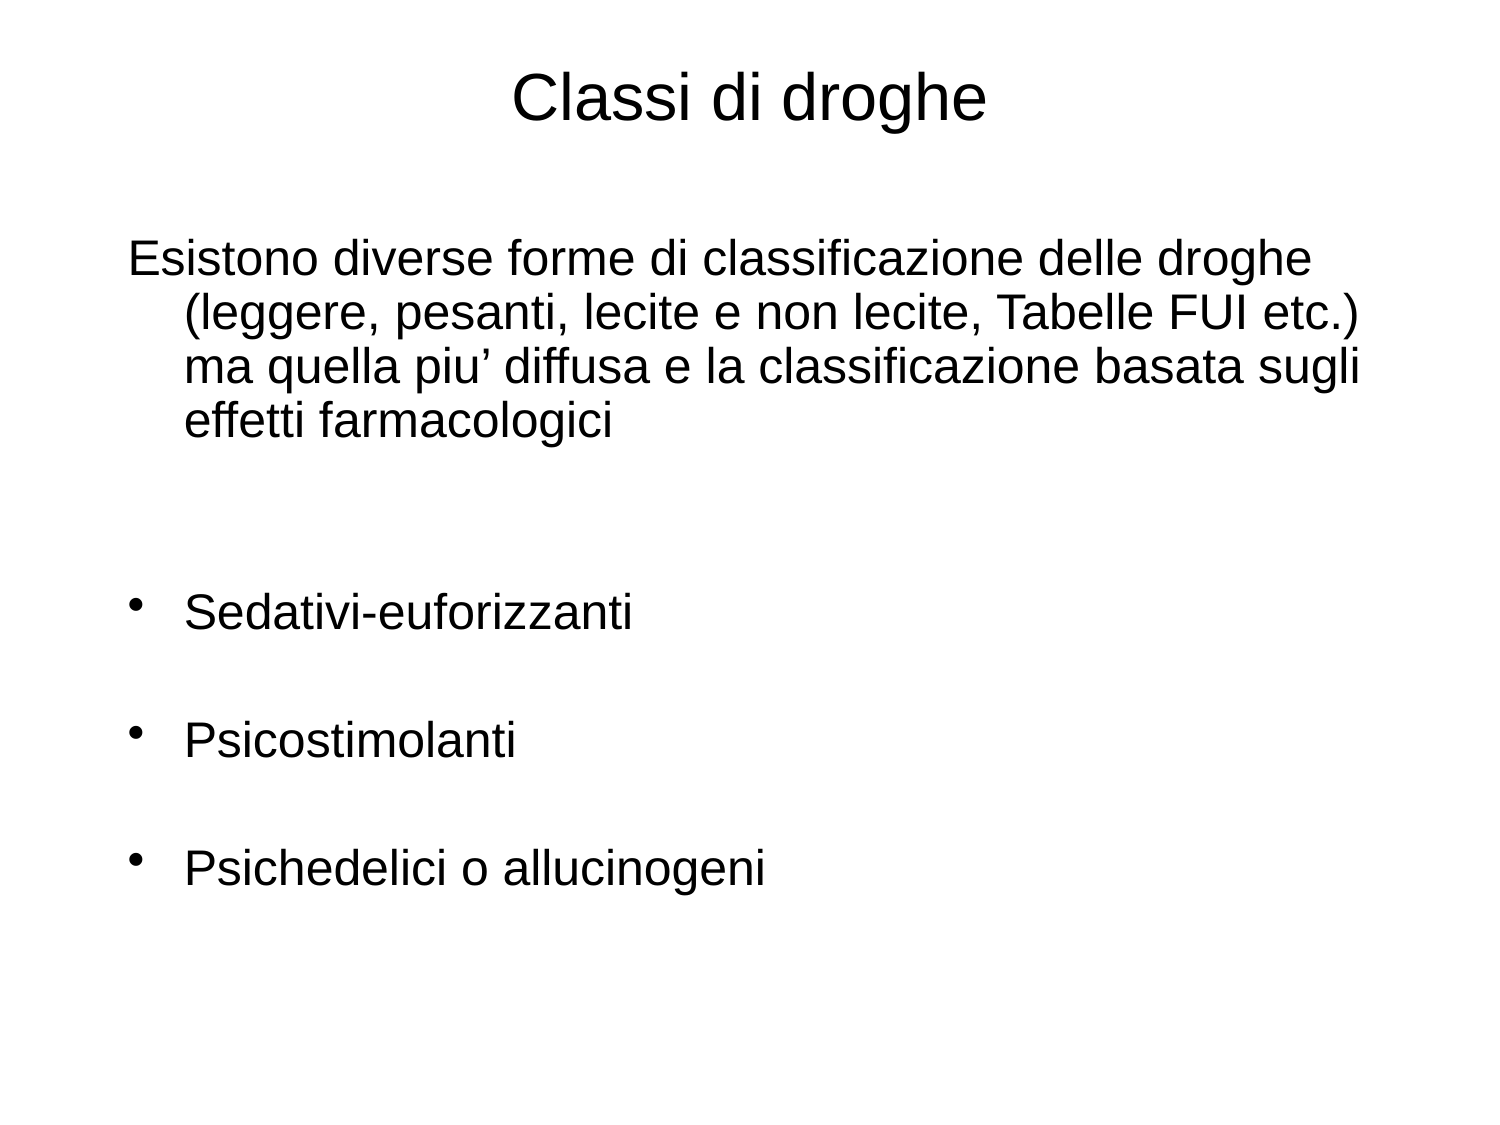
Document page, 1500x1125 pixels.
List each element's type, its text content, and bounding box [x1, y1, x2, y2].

title Classi di droghe [112, 0, 1388, 188]
list Esistono diverse forme di classificazione delle droghe (leggere, pesanti, lecite e non lecite, Tabelle FUI etc.) ma quella piu’ diffusa e la classificazione basata sugli effetti farmacologici Sedativi-euforizzanti Psicostimolanti Psichedelici o allucinogeni [112, 224, 1388, 901]
